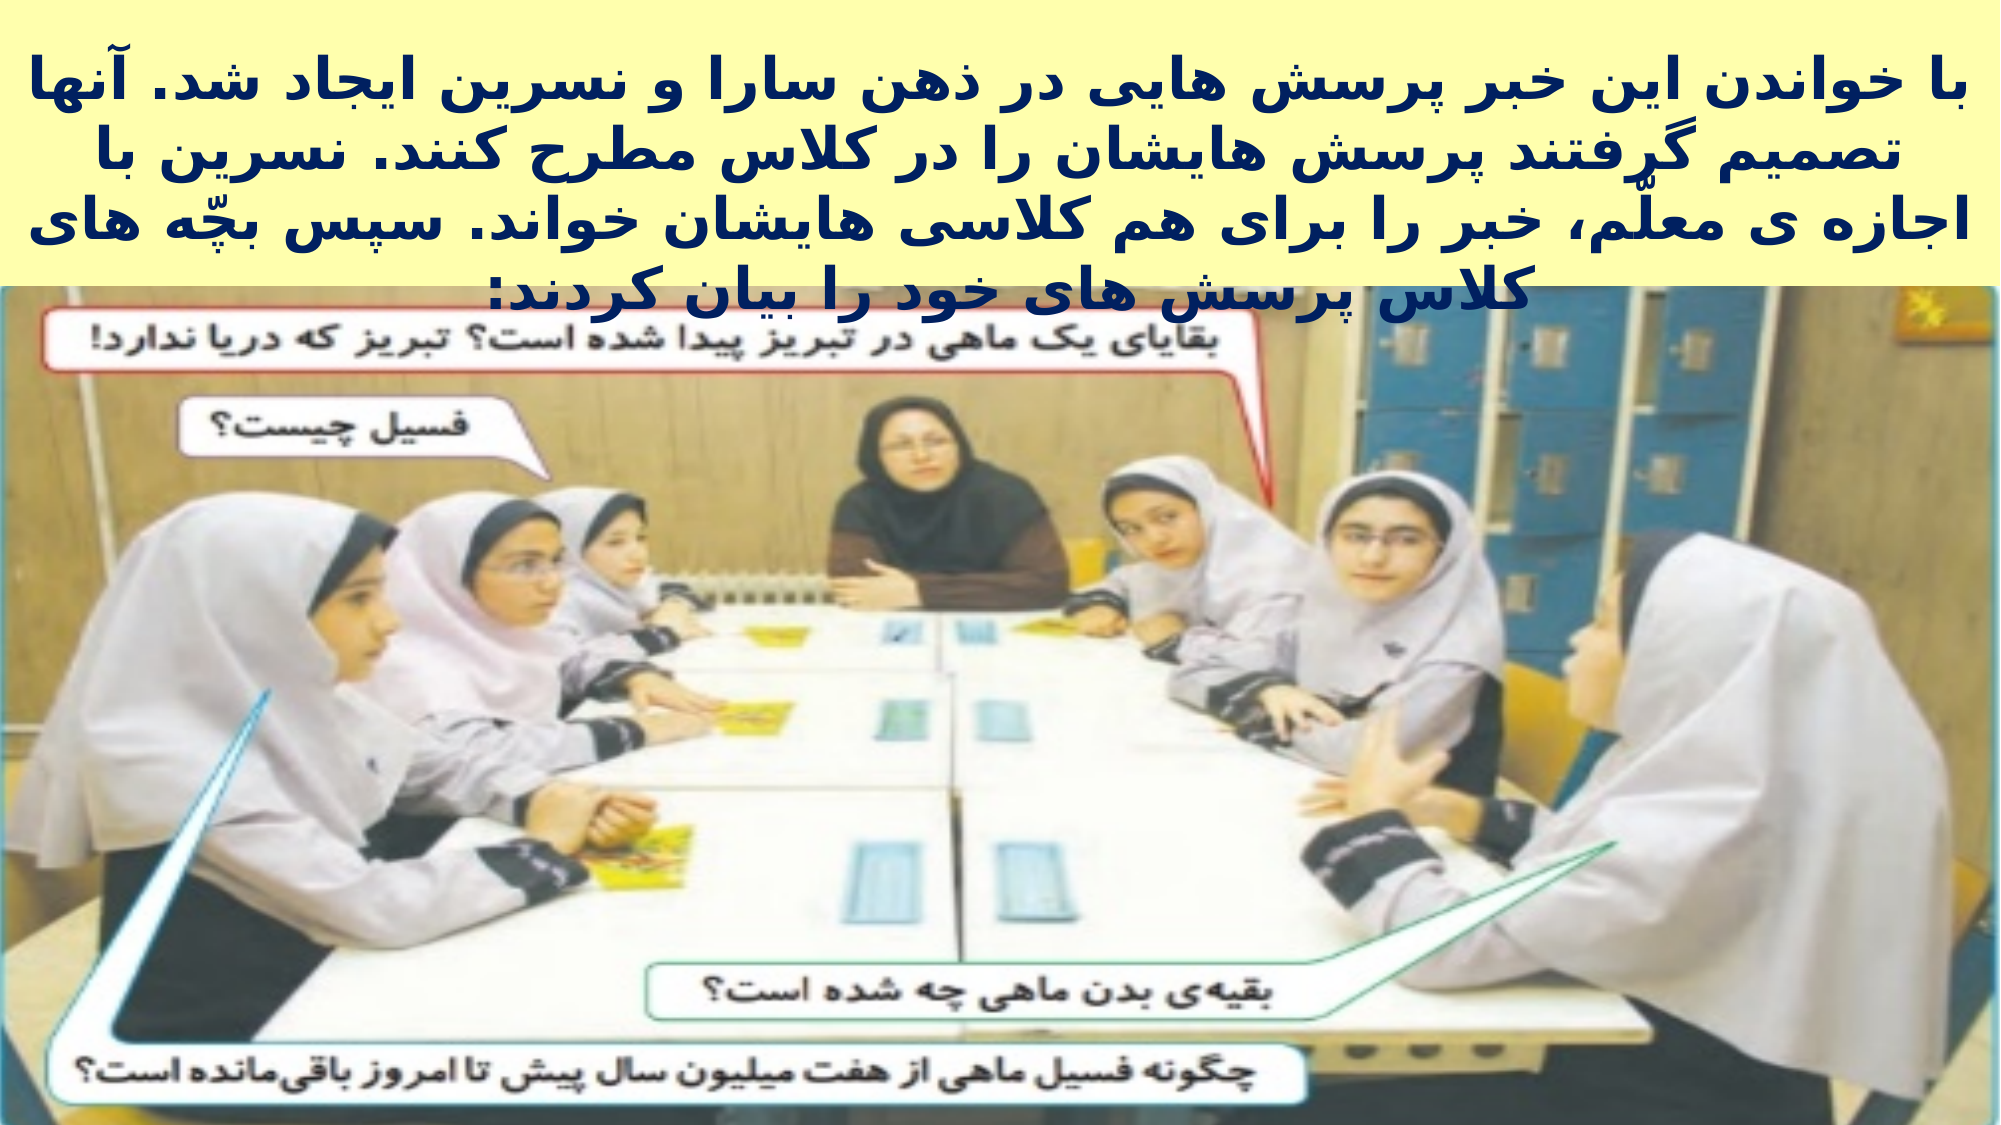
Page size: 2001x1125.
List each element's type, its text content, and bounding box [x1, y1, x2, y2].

text_box با خواندن این خبر پرسش هایی در ذهن سارا و نسرین ایجاد شد. آنها تصمیم گرفتند پرسش هایشان را در کلاس مطرح کنند. نسرین با اجازه ی معلّم، خبر را برای هم کلاسی هایشان خواند. سپس بچّه های کلاس پرسش های خود را بیان کردند: [0, 33, 2000, 286]
picture [0, 286, 2000, 1125]
